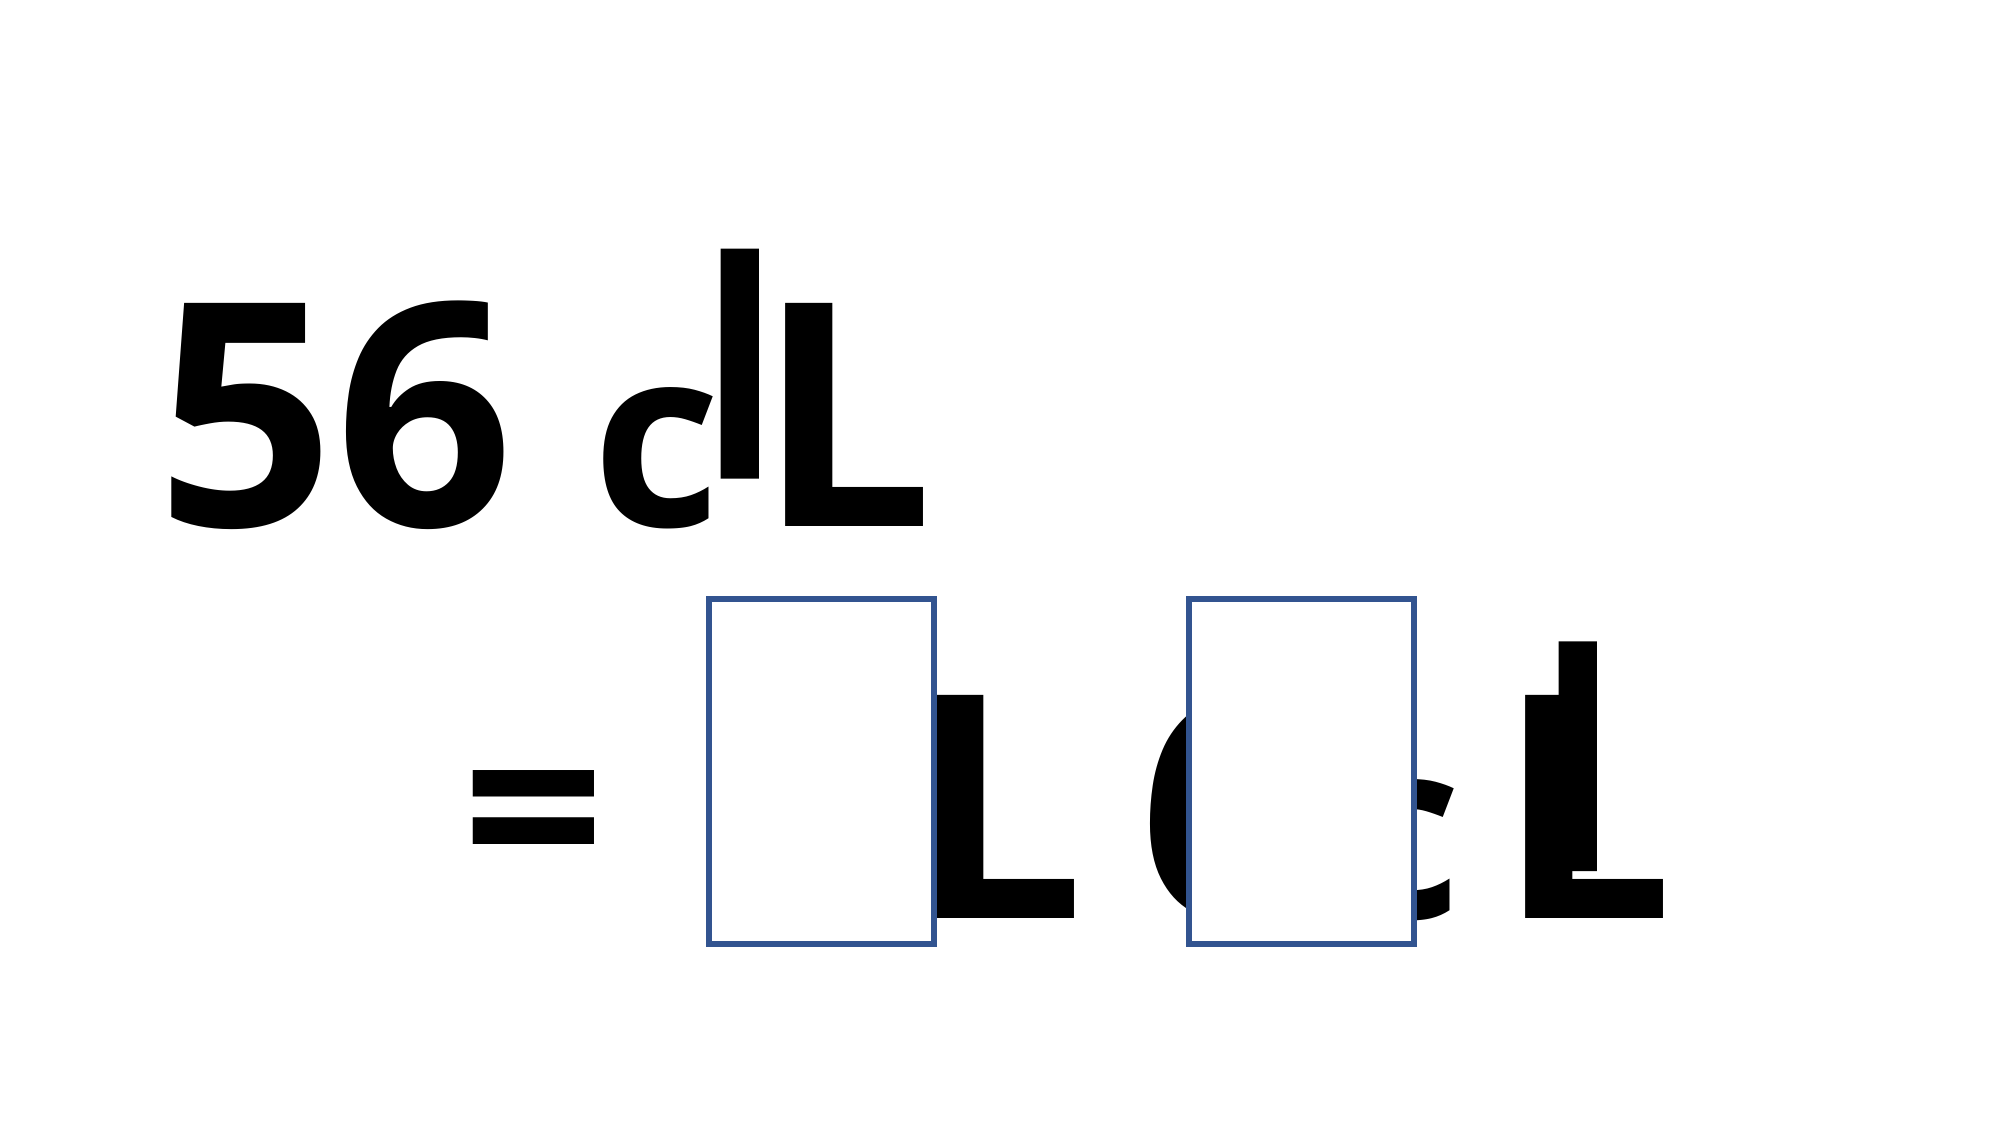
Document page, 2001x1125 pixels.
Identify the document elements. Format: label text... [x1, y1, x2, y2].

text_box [578, 206, 1046, 601]
text_box 56 [141, 206, 578, 597]
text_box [708, 599, 2000, 993]
text_box = [447, 638, 708, 953]
